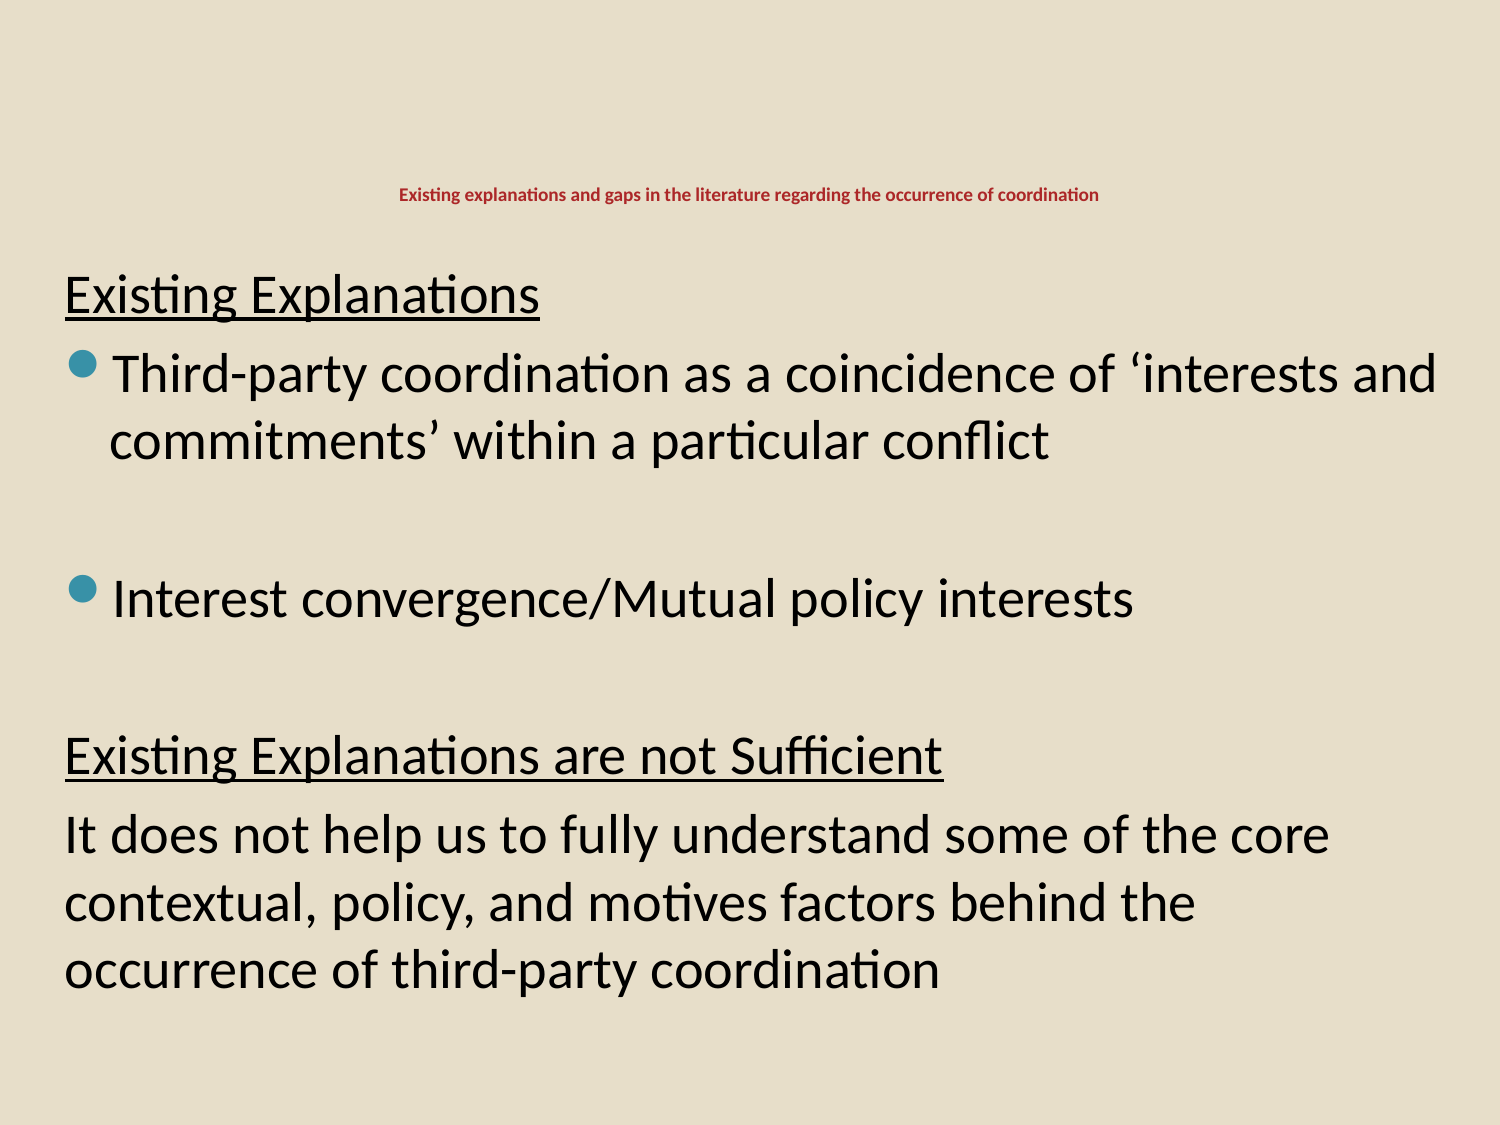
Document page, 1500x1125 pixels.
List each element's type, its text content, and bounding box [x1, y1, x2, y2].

list Existing Explanations Third-party coordination as a coincidence of ‘interests and commitments’ within a particular conflict Interest convergence/Mutual policy interests Existing Explanations are not Sufficient It does not help us to fully understand some of the core contextual, policy, and motives factors behind the occurrence of third-party coordination [50, 249, 1463, 1063]
title Existing explanations and gaps in the literature regarding the occurrence of coordination [49, 12, 1450, 238]
